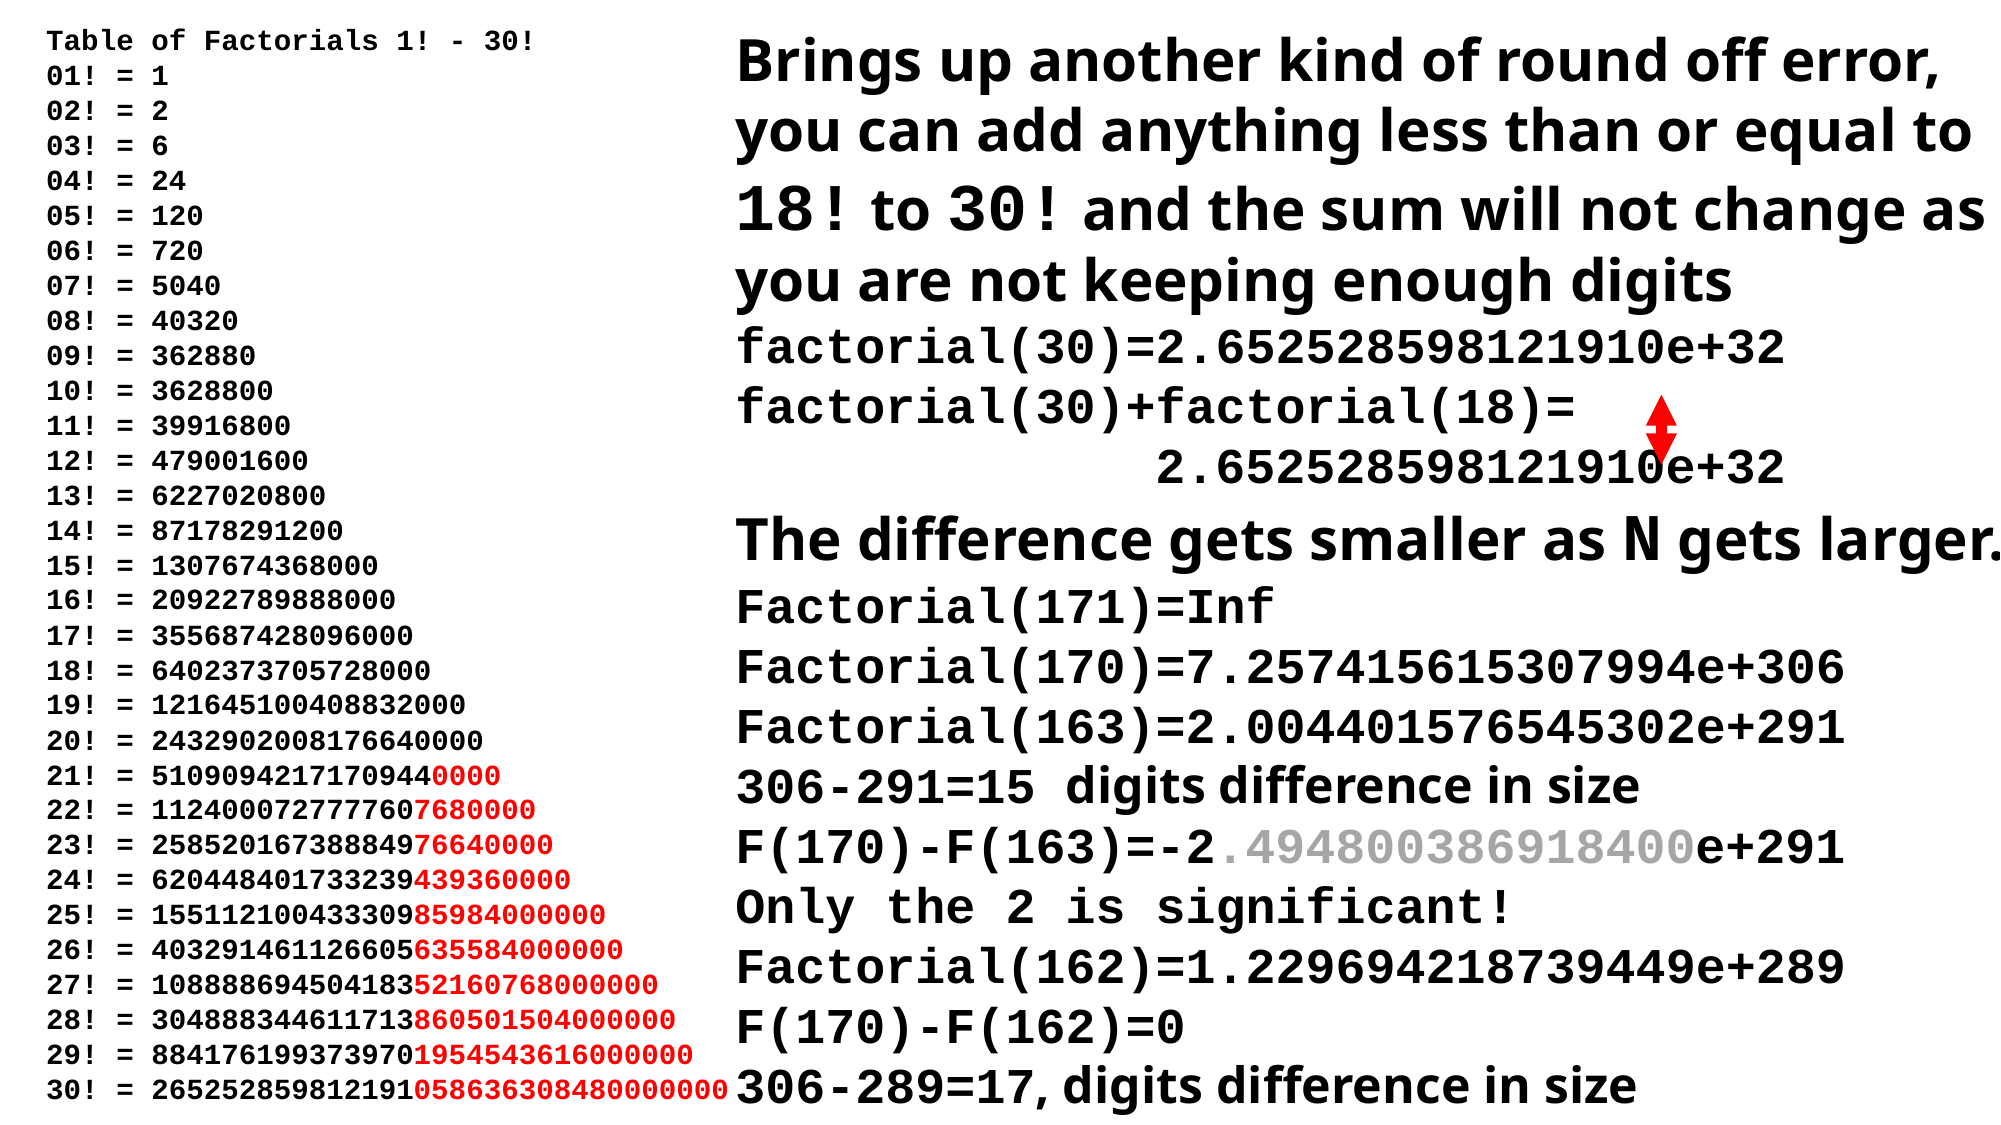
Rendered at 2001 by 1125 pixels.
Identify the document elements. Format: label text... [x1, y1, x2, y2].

text_box Brings up another kind of round off error, you can add anything less than or equal to 18! to 30! and the sum will not change as you are not keeping enough digits factorial(30)=2.652528598121910e+32 factorial(30)+factorial(18)= 2.652528598121910e+32 The difference gets smaller as N gets larger. Factorial(171)=Inf Factorial(170)=7.257415615307994e+306 Factorial(163)=2.004401576545302e+291 306-291=15 digits difference in size F(170)-F(163)=-2.494800386918400e+291 Only the 2 is significant! Factorial(162)=1.229694218739449e+289 F(170)-F(162)=0 306-289=17, digits difference in size [720, 15, 2000, 1121]
text_box Table of Factorials 1! - 30! 01! = 1 02! = 2 03! = 6 04! = 24 05! = 120 06! = 720 07! = 5040 08! = 40320 09! = 362880 10! = 3628800 11! = 39916800 12! = 479001600 13! = 6227020800 14! = 87178291200 15! = 1307674368000 16! = 20922789888000 17! = 355687428096000 18! = 6402373705728000 19! = 121645100408832000 20! = 2432902008176640000 21! = 51090942171709440000 22! = 1124000727777607680000 23! = 25852016738884976640000 24! = 620448401733239439360000 25! = 15511210043330985984000000 26! = 403291461126605635584000000 27! = 10888869450418352160768000000 28! = 304888344611713860501504000000 29! = 8841761993739701954543616000000 30! = 265252859812191058636308480000000 [31, 14, 1532, 1113]
